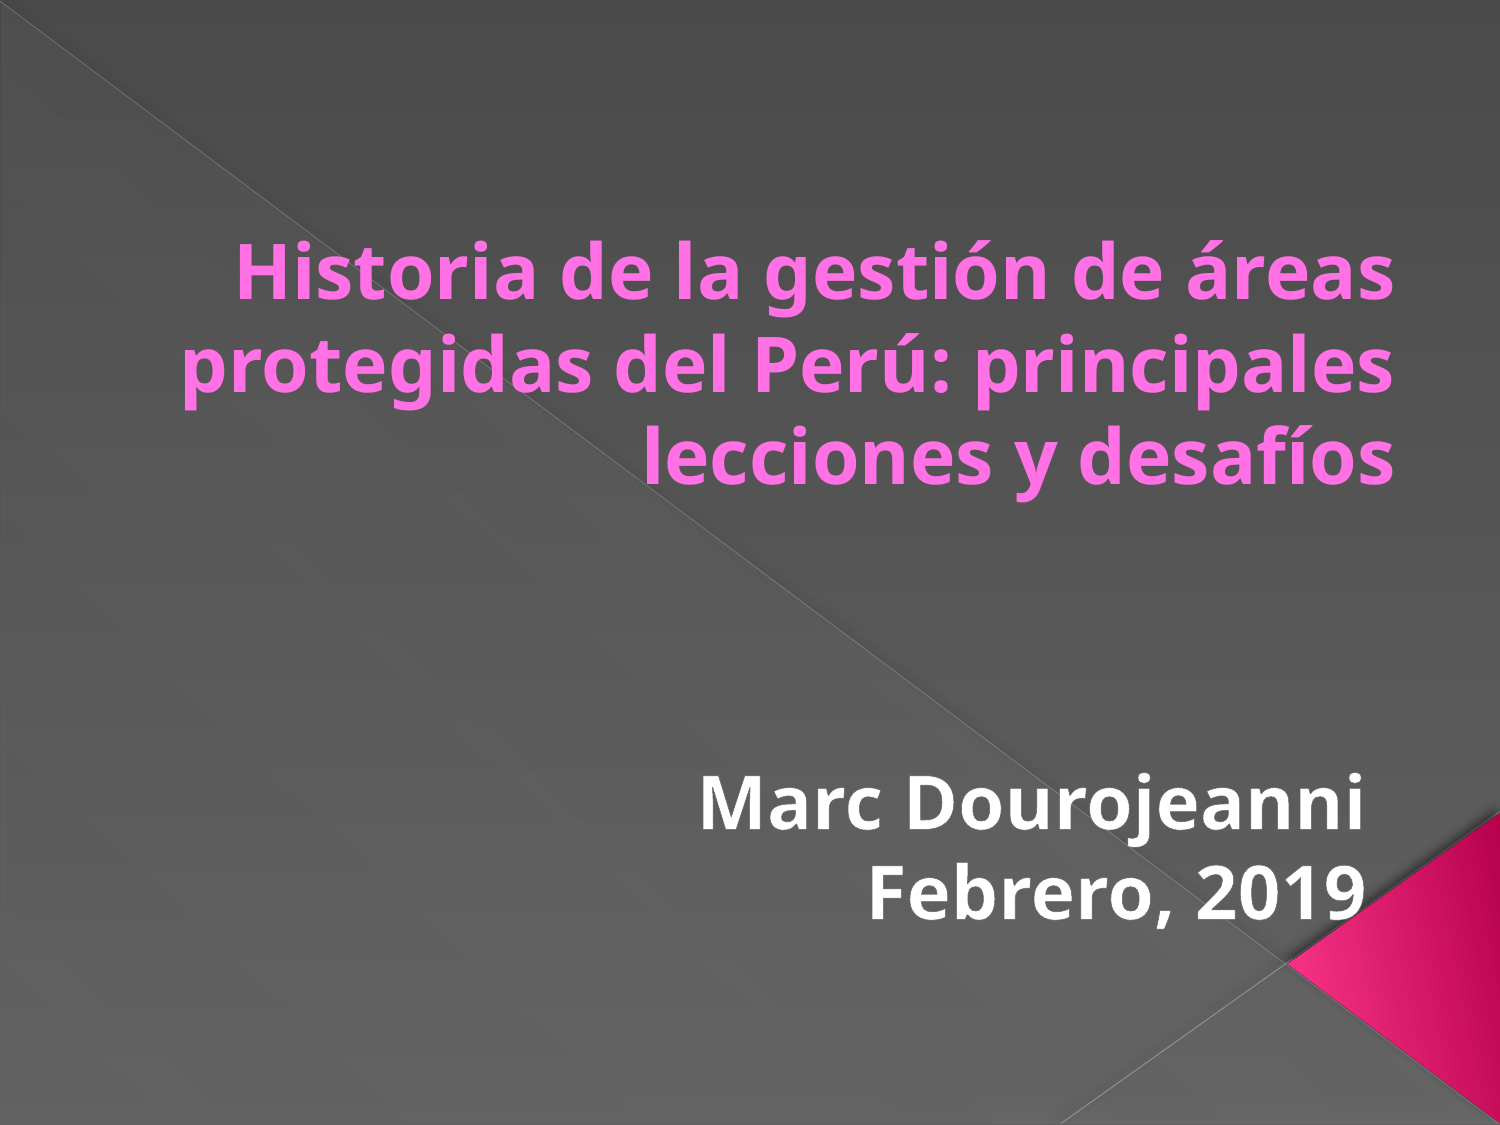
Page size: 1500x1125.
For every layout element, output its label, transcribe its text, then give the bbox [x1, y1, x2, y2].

title Historia de la gestión de áreas protegidas del Perú: principales lecciones y desafíos [88, 66, 1412, 693]
subtitle Marc Dourojeanni Febrero, 2019 [655, 656, 1388, 1024]
